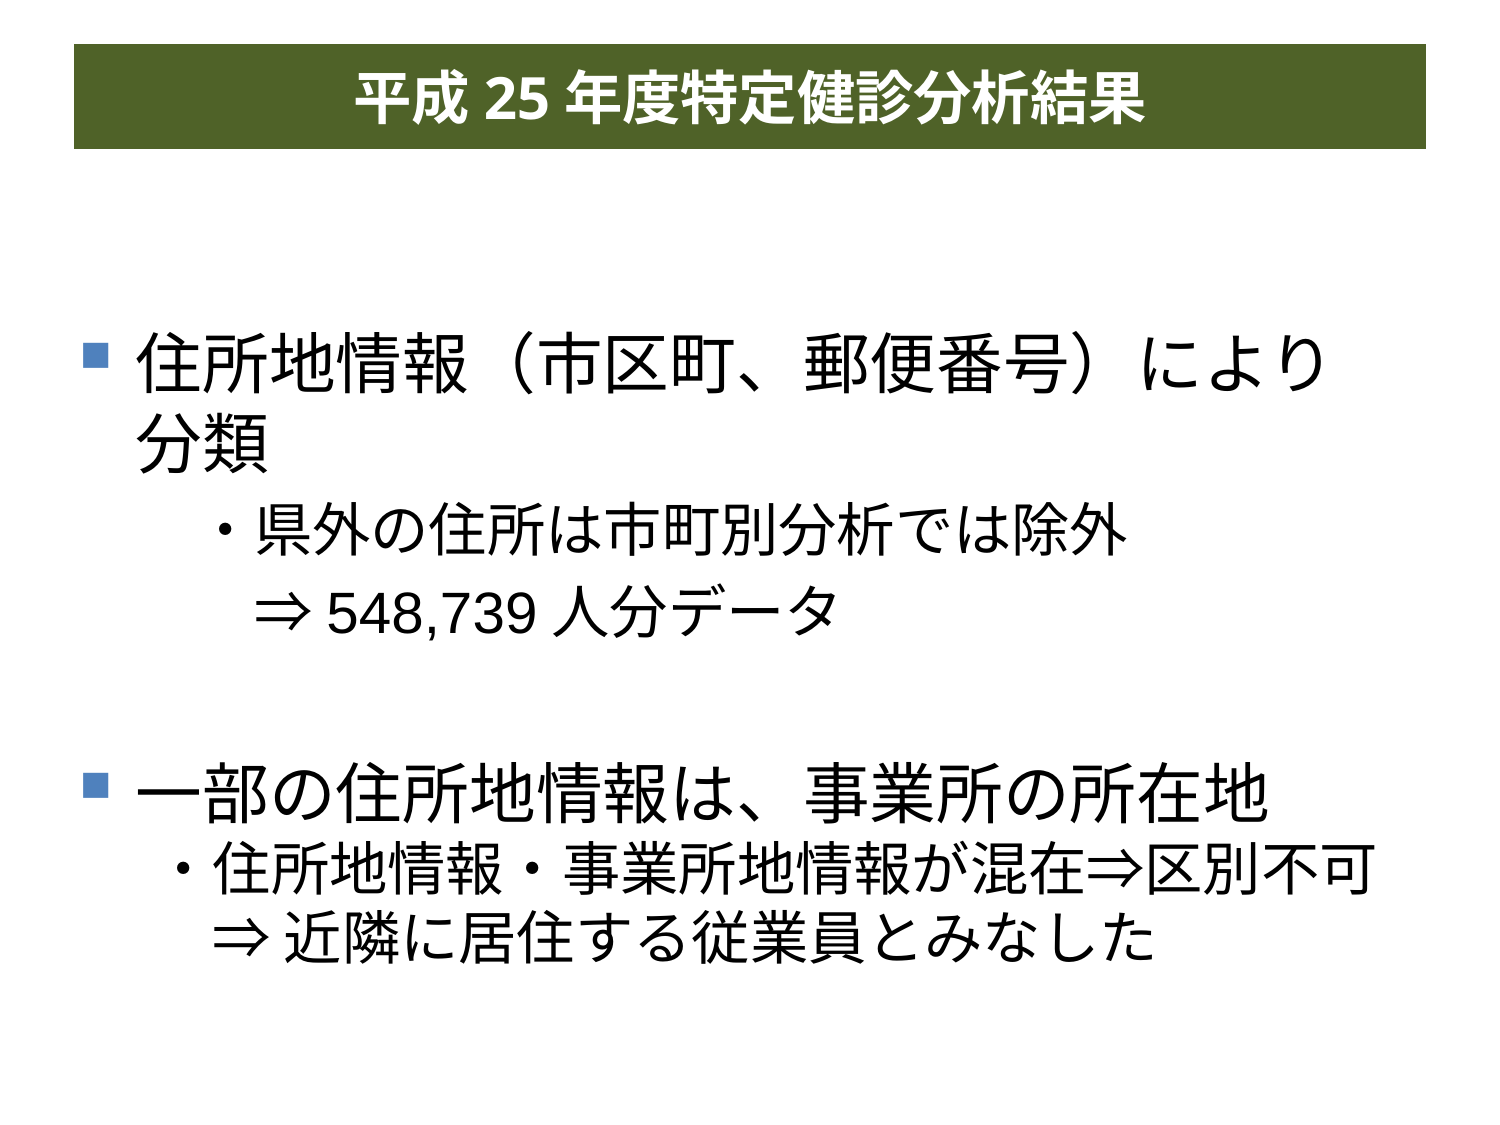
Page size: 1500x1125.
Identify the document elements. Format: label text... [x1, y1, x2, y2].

text_box 平成25年度特定健診分析結果 [74, 44, 1426, 149]
text_box 住所地情報（市区町、郵便番号）により分類 ・県外の住所は市町別分析では除外 ⇒548,739人分データ 一部の住所地情報は、事業所の所在地 ・住所地情報・事業所地情報が混在⇒区別不可 ⇒ 近隣に居住する従業員とみなした [64, 314, 1414, 953]
